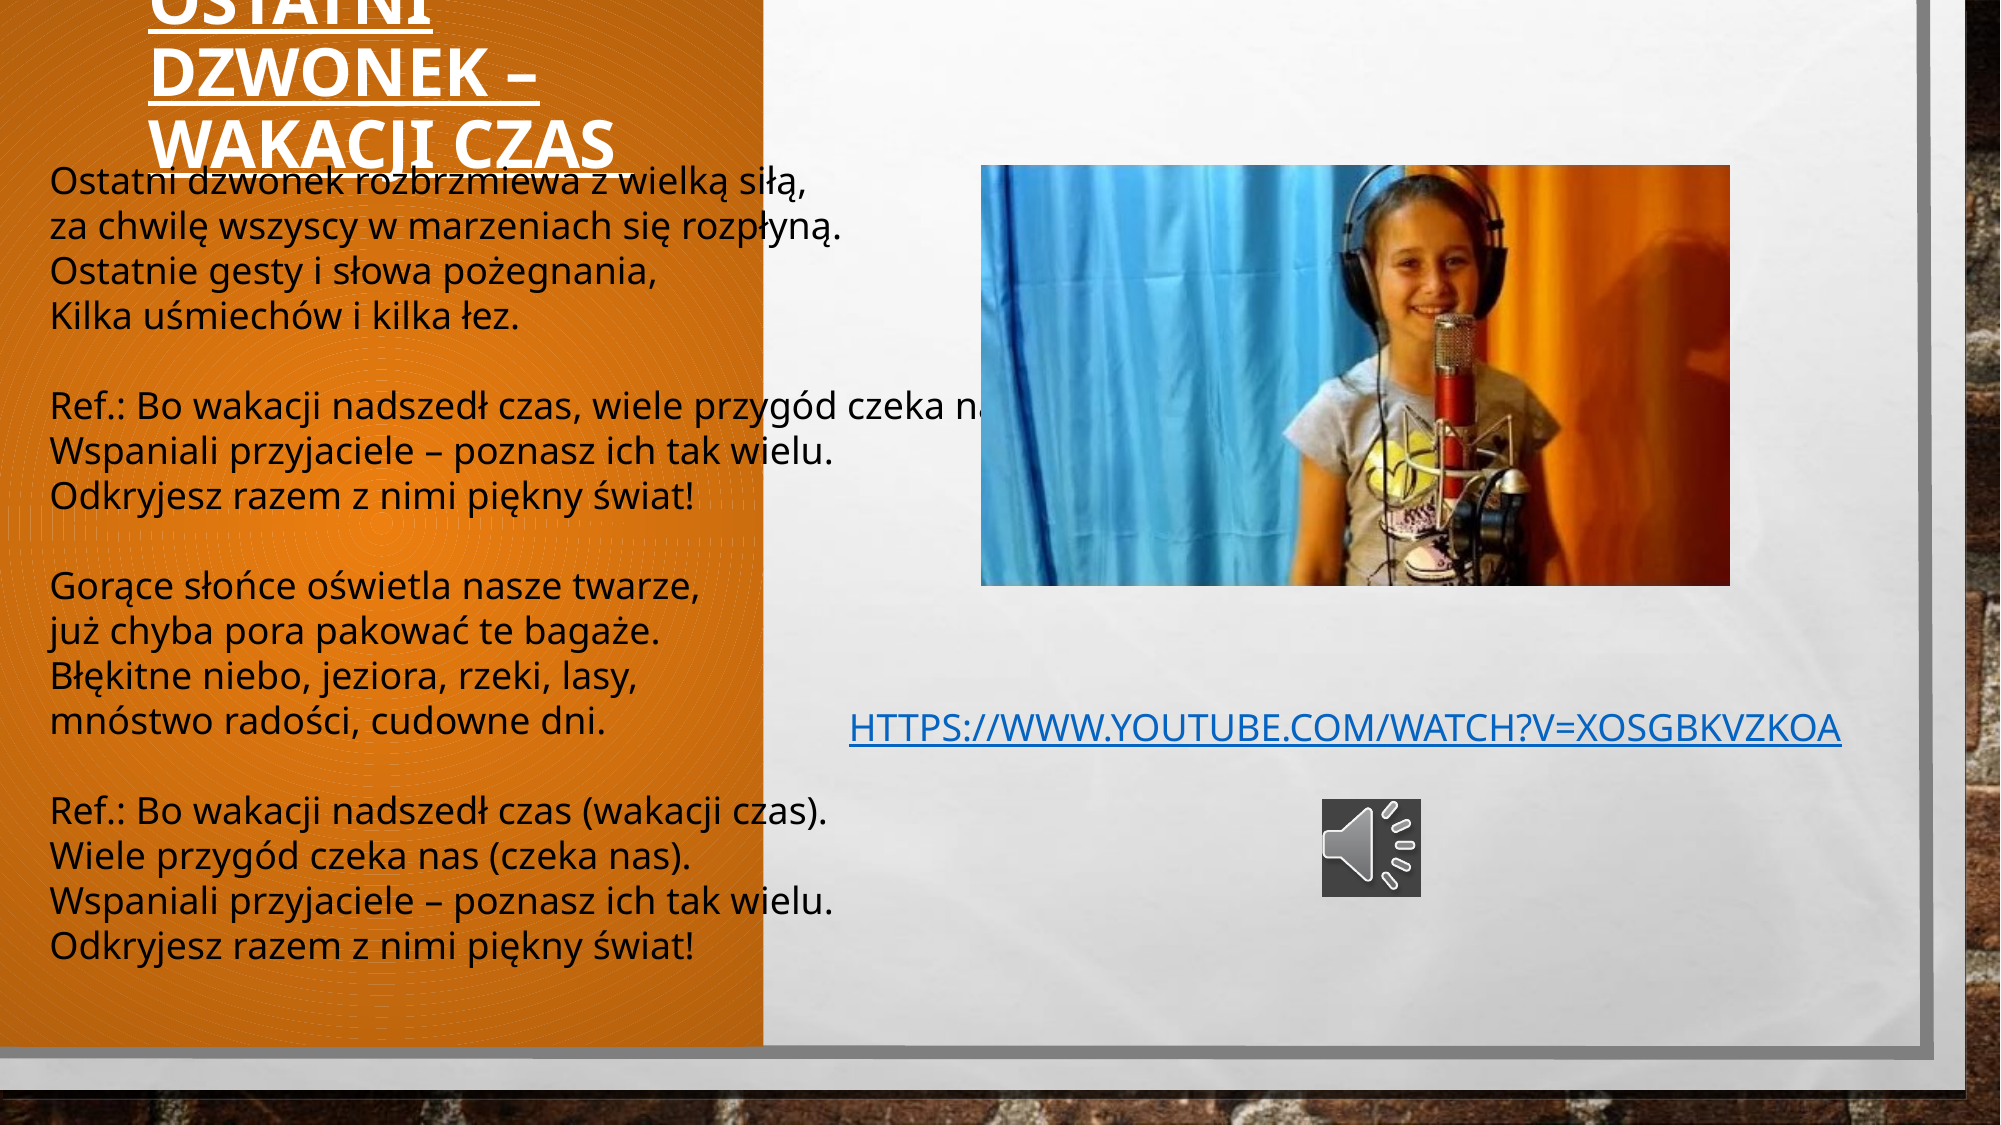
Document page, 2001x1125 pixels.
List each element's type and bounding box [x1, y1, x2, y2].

text_box [980, 164, 1731, 587]
picture [0, 0, 2001, 1125]
